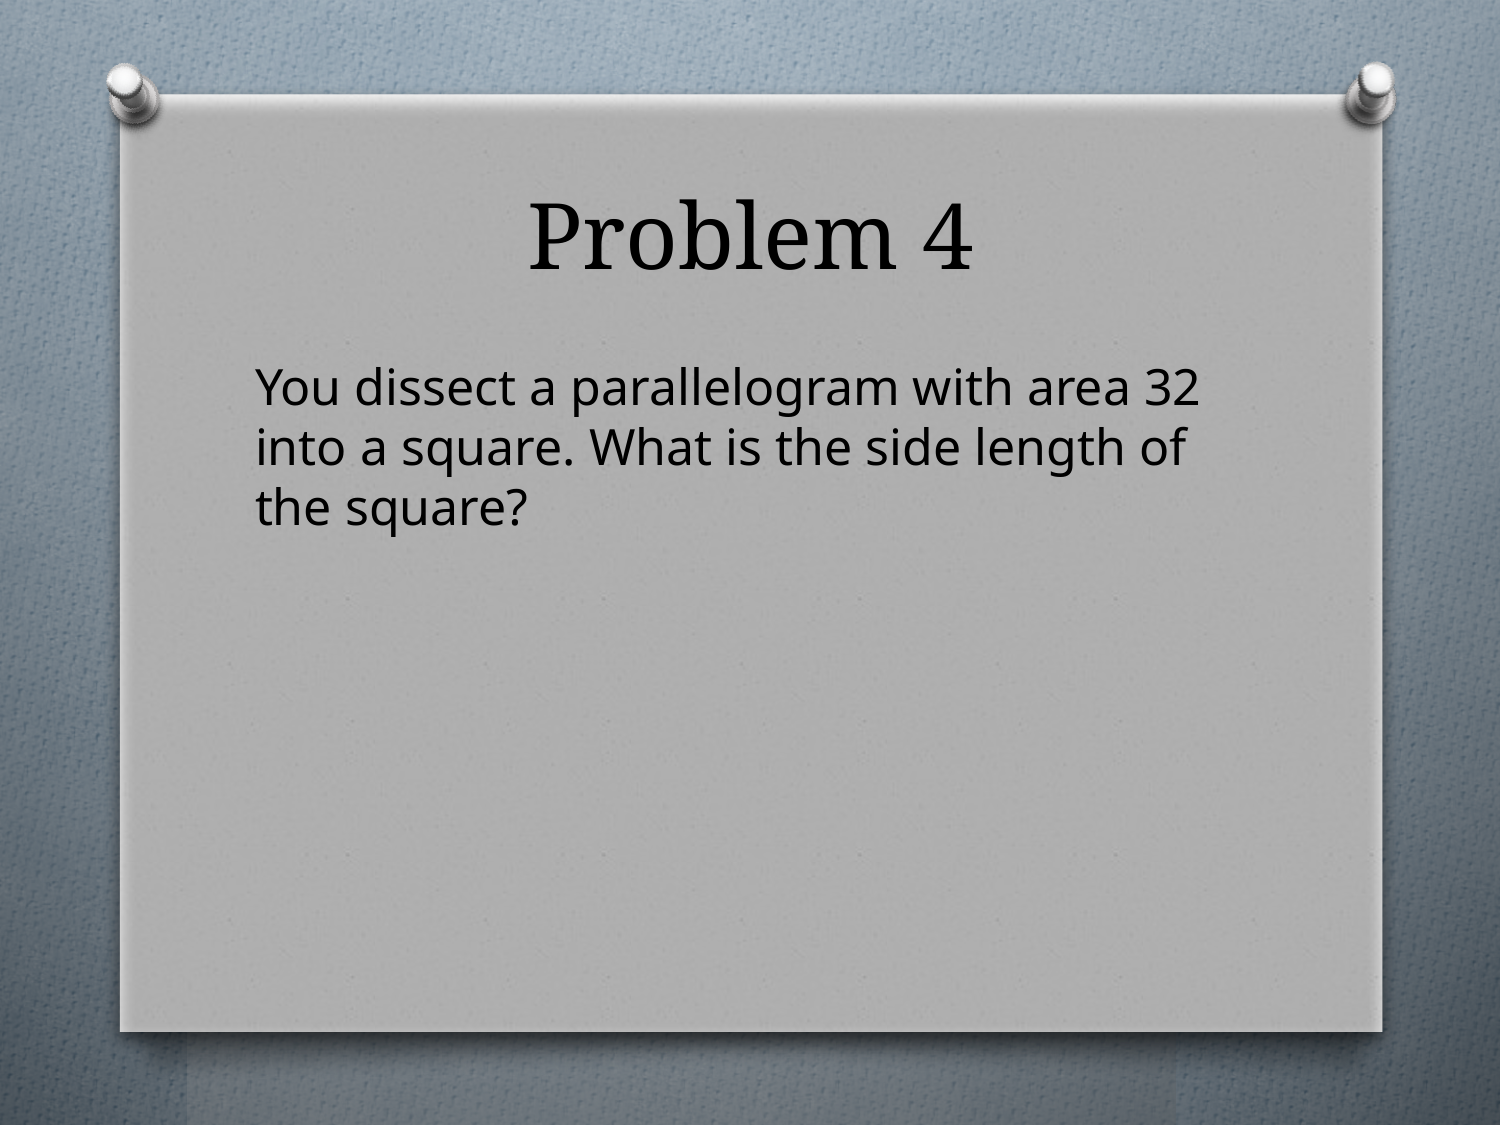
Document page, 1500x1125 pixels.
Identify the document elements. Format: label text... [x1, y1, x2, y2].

picture [1317, 35, 1439, 156]
list You dissect a parallelogram with area 32 into a square. What is the side length of the square? [240, 347, 1257, 939]
picture [75, 29, 198, 153]
title Problem 4 [179, 134, 1323, 332]
